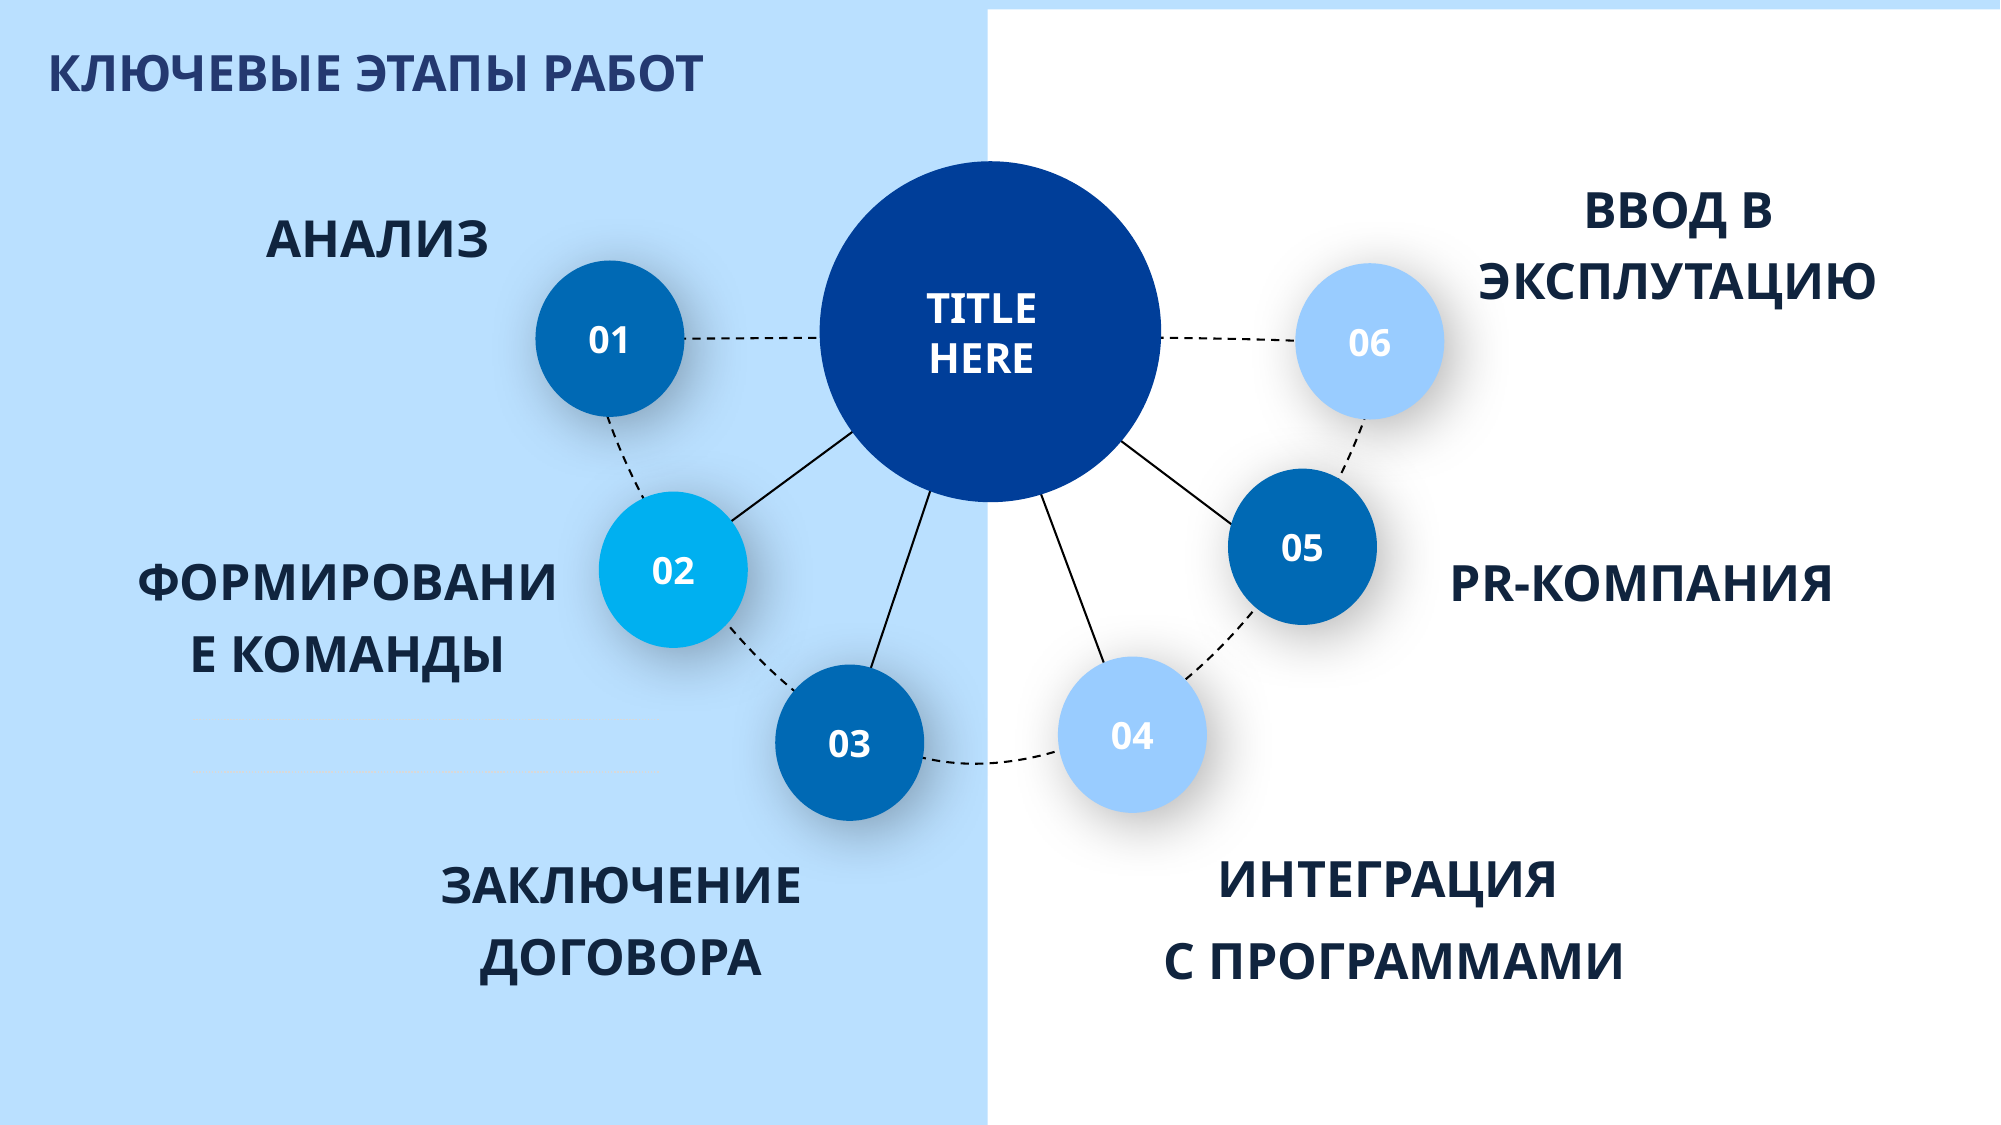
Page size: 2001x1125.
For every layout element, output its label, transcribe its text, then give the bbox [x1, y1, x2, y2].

text_box [987, 9, 2000, 1125]
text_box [106, 160, 1920, 983]
text_box КЛЮЧЕВЫЕ ЭТАПЫ РАБОТ [32, 23, 1765, 120]
